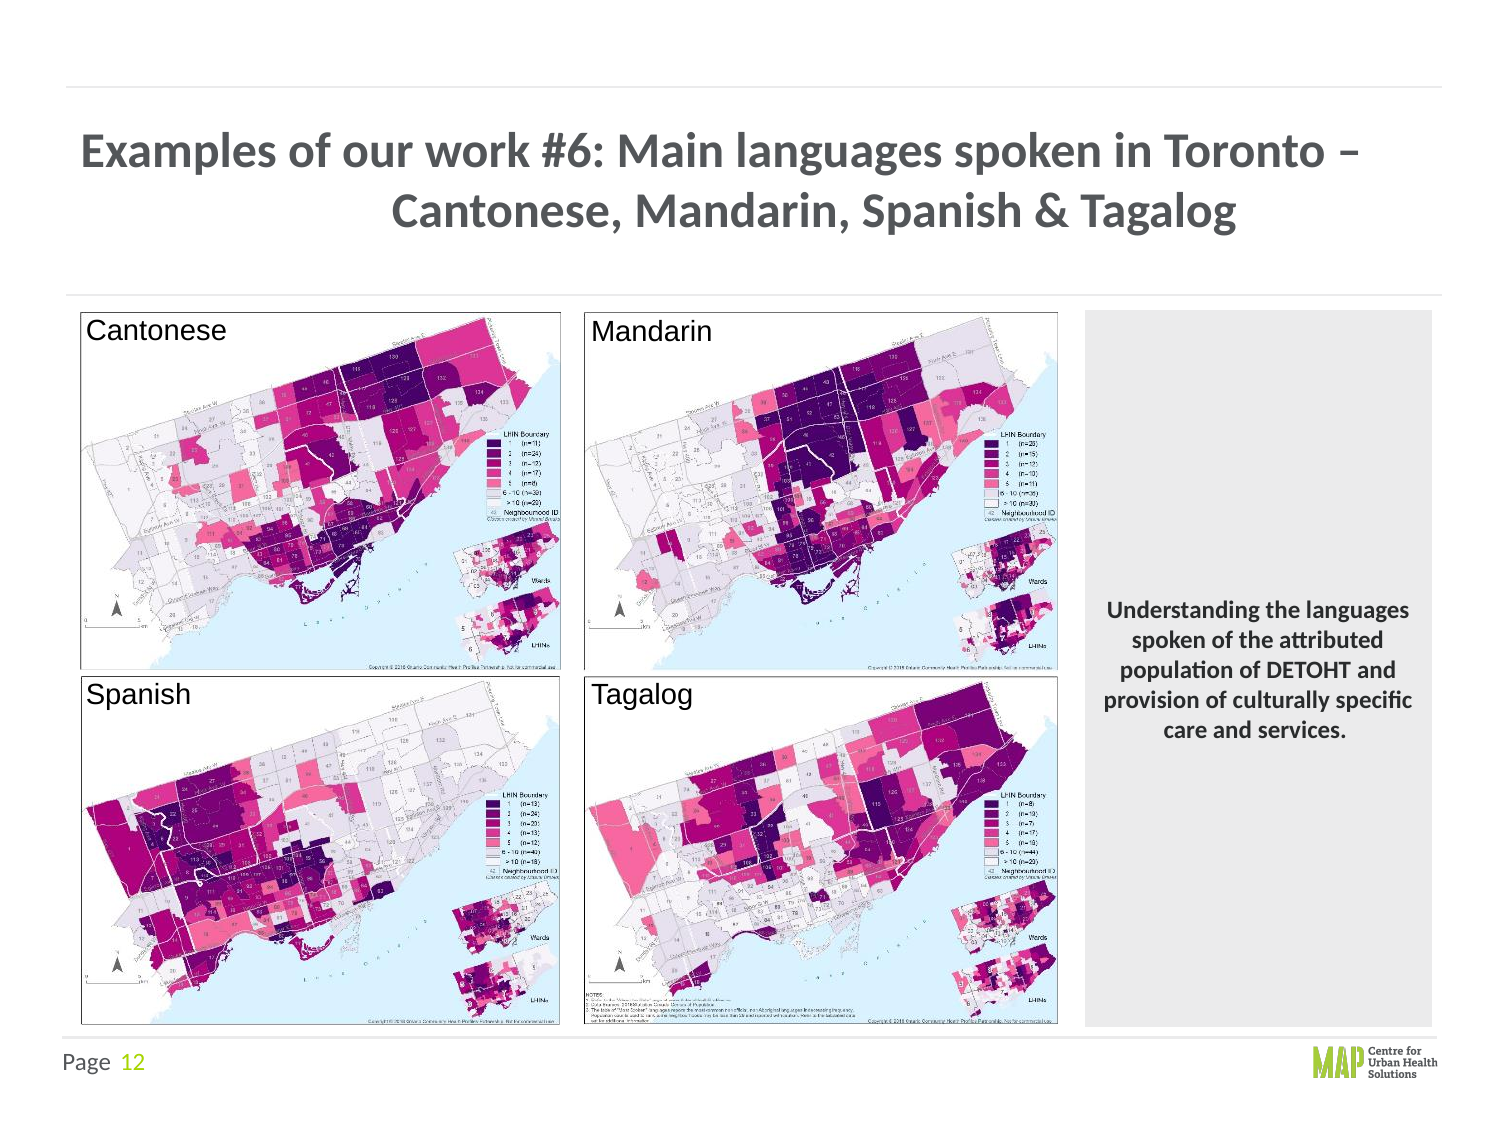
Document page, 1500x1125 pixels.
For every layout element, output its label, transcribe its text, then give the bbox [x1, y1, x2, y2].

picture [80, 676, 560, 1026]
list Examples of our work #6: Main languages spoken in Toronto – Cantonese, Mandarin, Spanish & Tagalog [80, 109, 1420, 300]
text_box Mandarin [576, 305, 754, 355]
picture [583, 312, 1058, 672]
text_box Tagalog [576, 668, 754, 718]
text_box Understanding the languages spoken of the attributed population of DETOHT and provision of culturally specific care and services. [1085, 310, 1432, 1027]
text_box Spanish [71, 667, 248, 718]
picture [80, 312, 561, 670]
slide_number 12 [120, 1037, 200, 1084]
picture [583, 676, 1058, 1026]
text_box Cantonese [71, 304, 248, 354]
